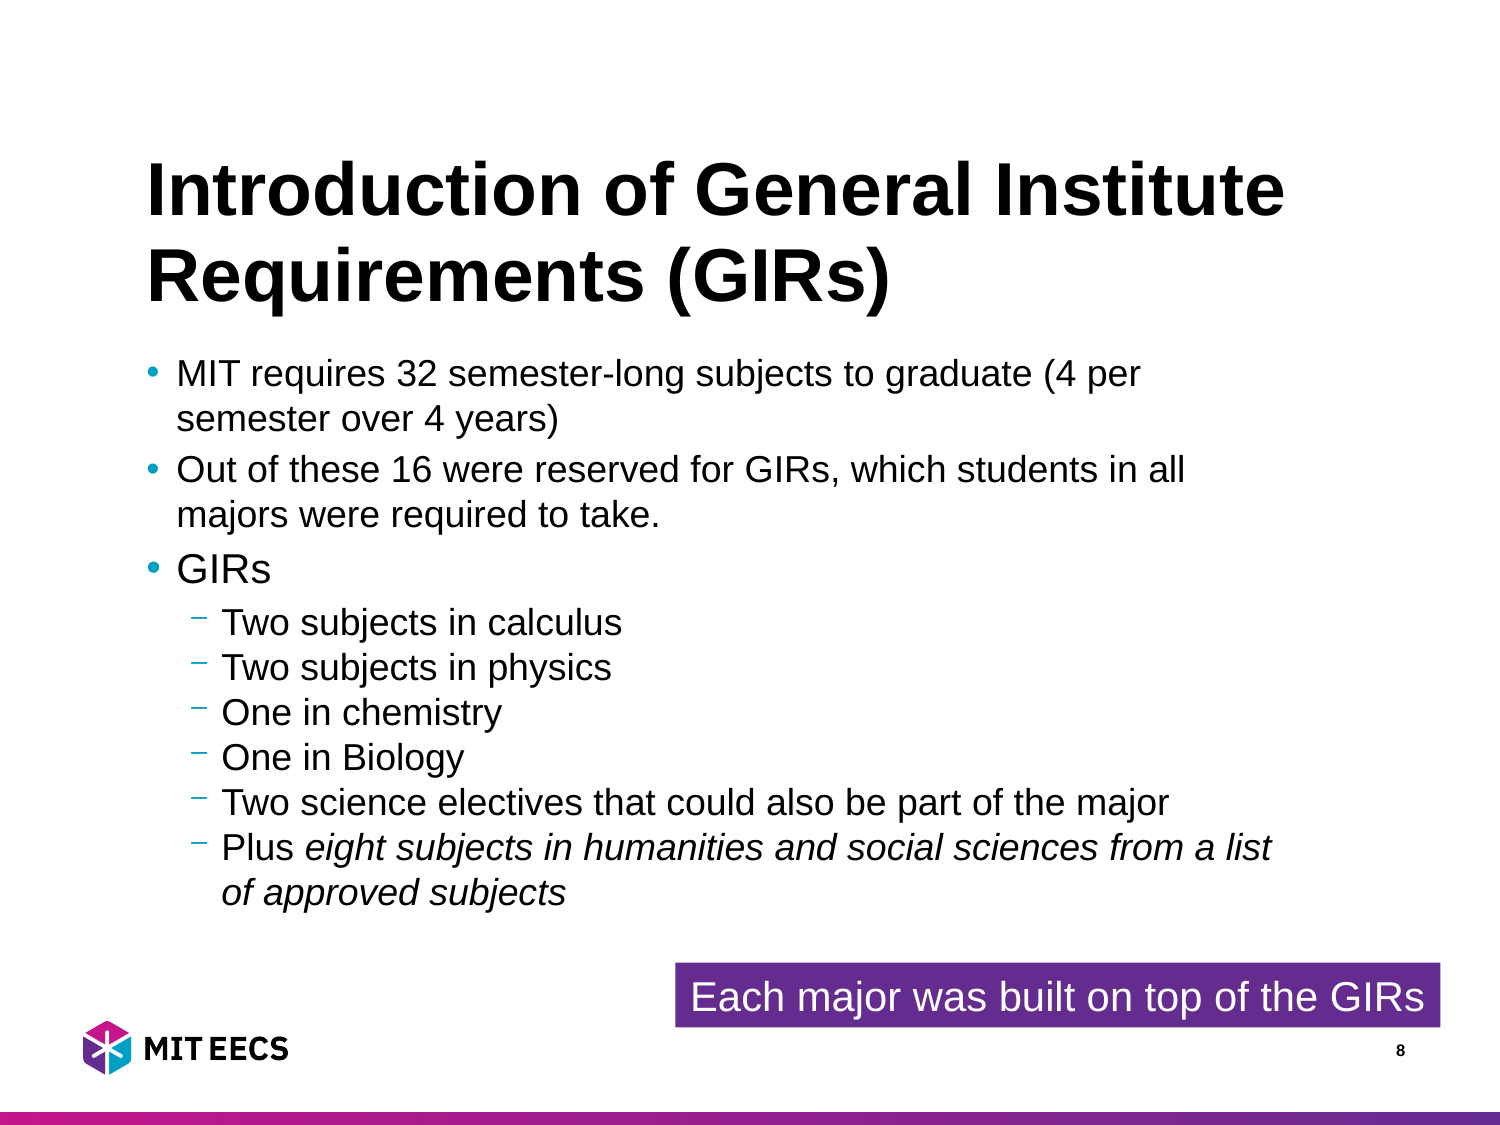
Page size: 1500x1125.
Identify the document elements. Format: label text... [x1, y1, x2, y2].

slide_number 8 [1307, 1037, 1421, 1063]
title Introduction of General Institute Requirements (GIRs) [131, 139, 1397, 324]
picture [83, 1021, 288, 1075]
list MIT requires 32 semester-long subjects to graduate (4 per semester over 4 years) Out of these 16 were reserved for GIRs, which students in all majors were required to take. GIRs Two subjects in calculus Two subjects in physics One in chemistry One in Biology Two science electives that could also be part of the major Plus eight subjects in humanities and social sciences from a list of approved subjects [131, 341, 1492, 975]
text_box Each major was built on top of the GIRs [675, 962, 1441, 1028]
